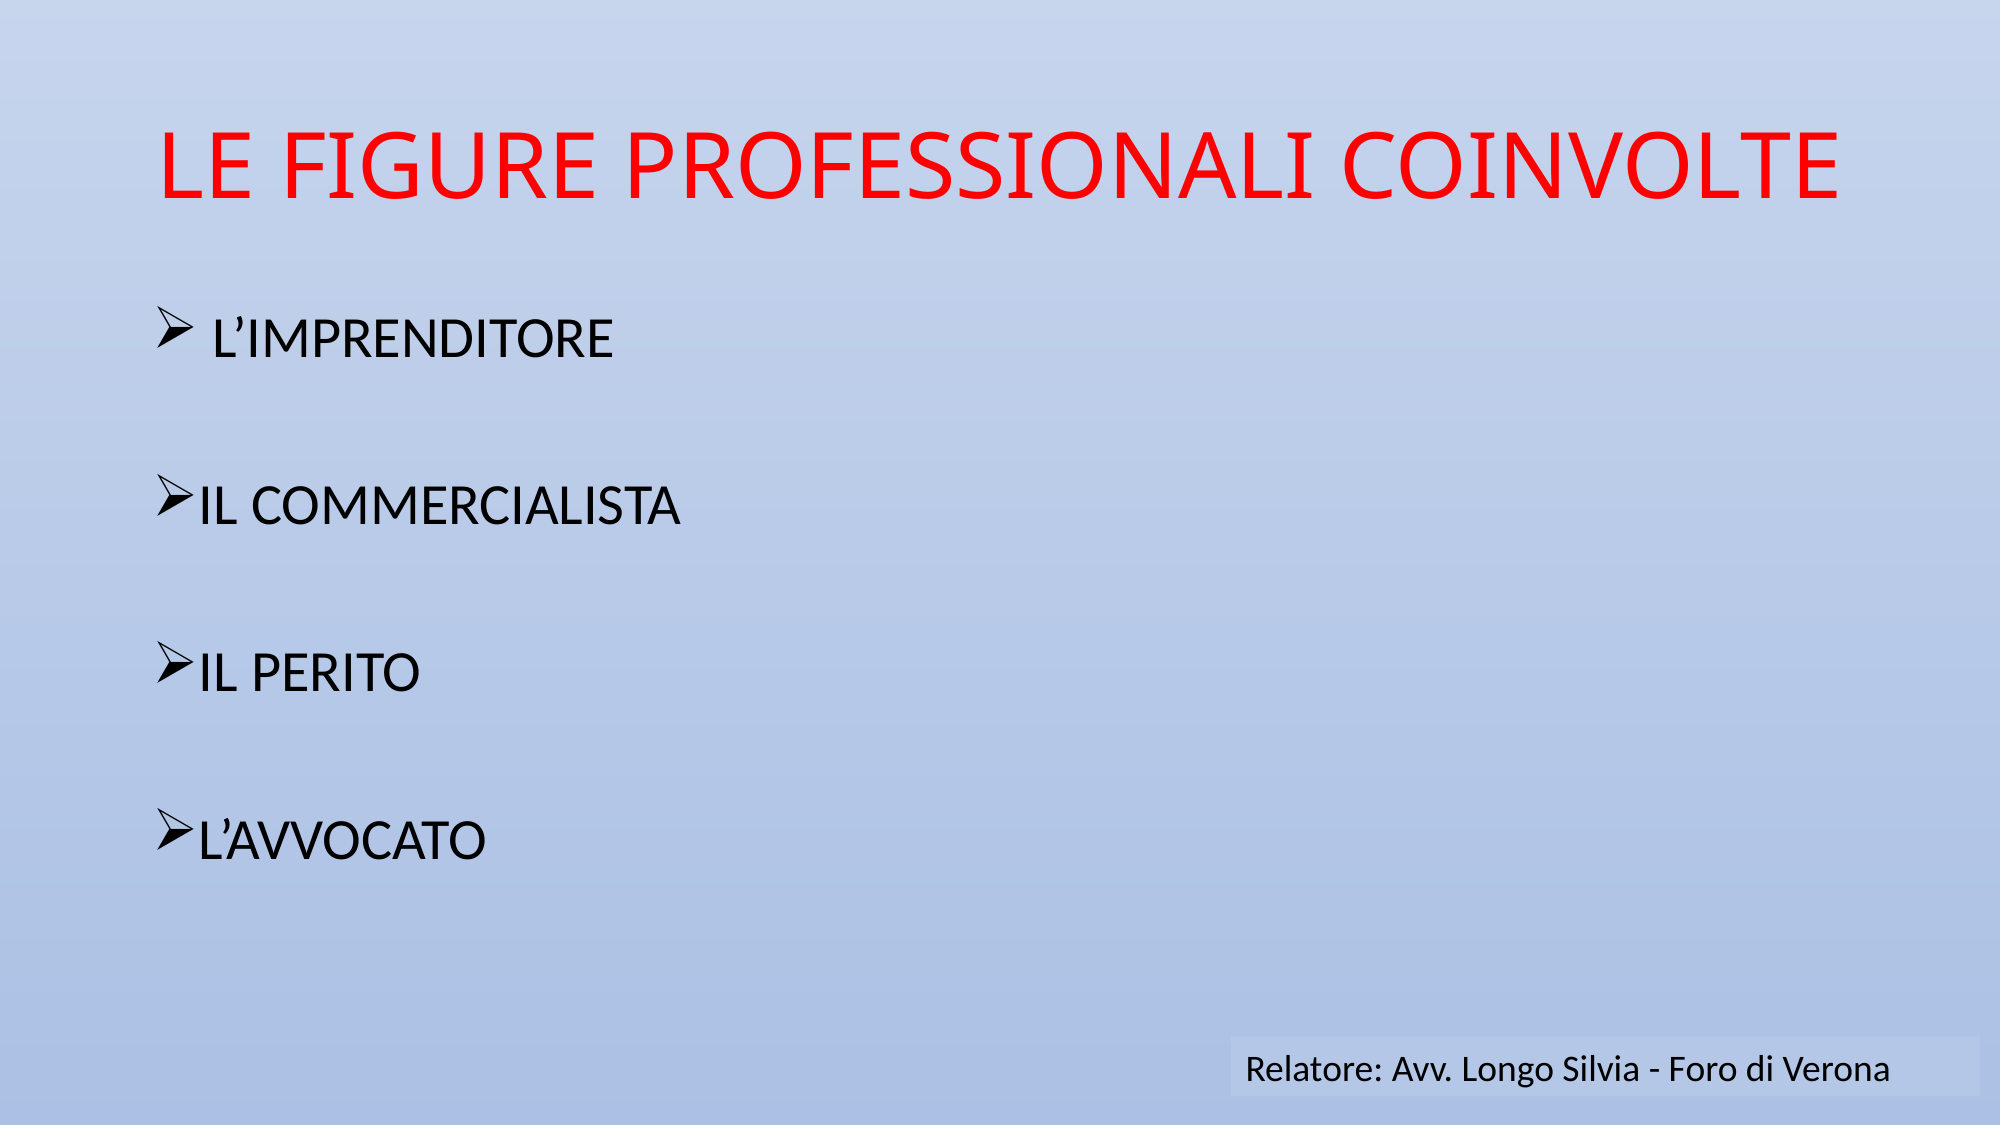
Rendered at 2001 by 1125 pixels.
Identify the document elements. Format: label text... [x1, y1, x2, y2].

list L’IMPRENDITORE IL COMMERCIALISTA IL PERITO L’AVVOCATO [137, 299, 1863, 1014]
title LE FIGURE PROFESSIONALI COINVOLTE [137, 59, 1863, 278]
text_box Relatore: Avv. Longo Silvia - Foro di Verona [1230, 1036, 1981, 1097]
